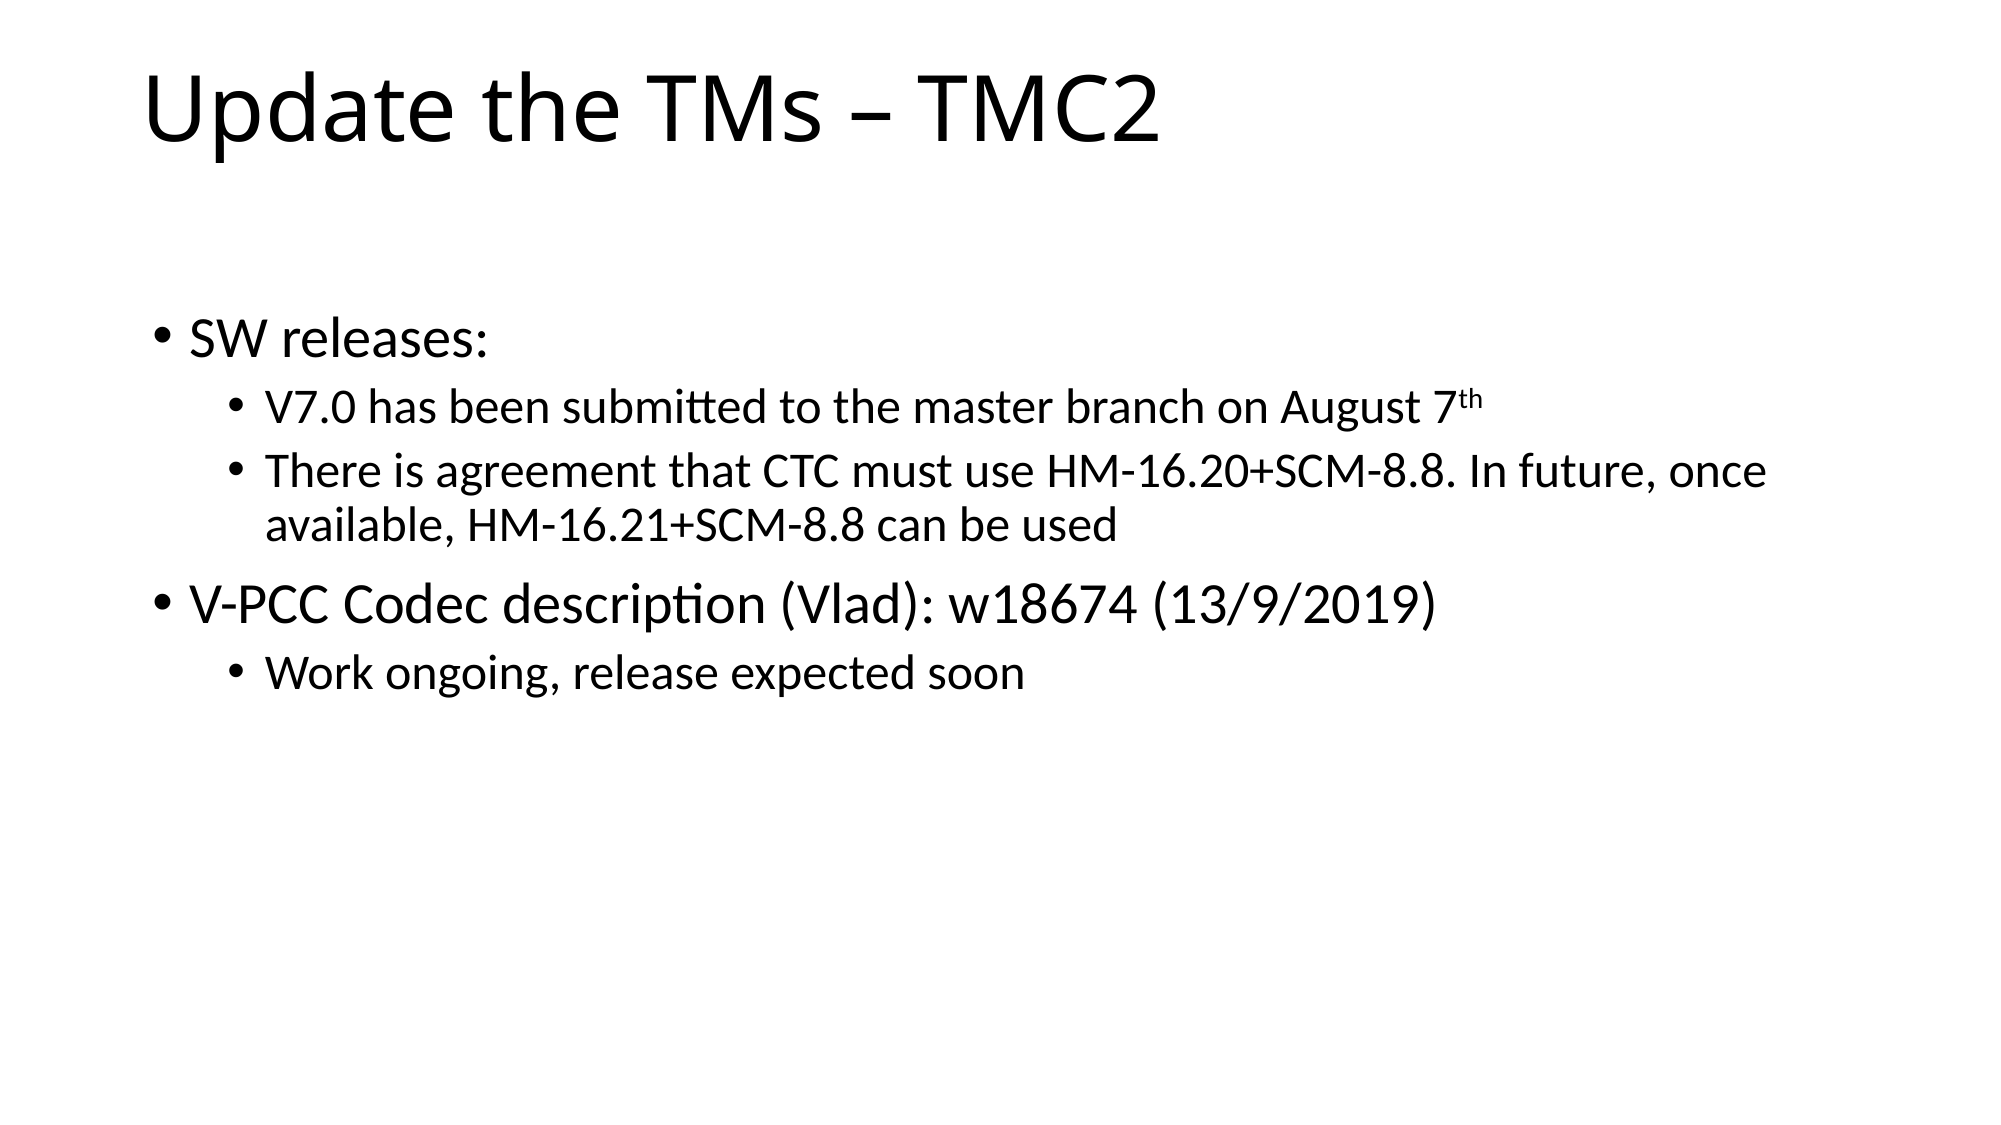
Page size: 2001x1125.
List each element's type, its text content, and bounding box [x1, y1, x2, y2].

title Update the TMs – TMC2 [126, 3, 1852, 221]
list SW releases: V7.0 has been submitted to the master branch on August 7th There is agreement that CTC must use HM-16.20+SCM-8.8. In future, once available, HM-16.21+SCM-8.8 can be used V-PCC Codec description (Vlad): w18674 (13/9/2019) Work ongoing, release expected soon [137, 299, 1863, 848]
